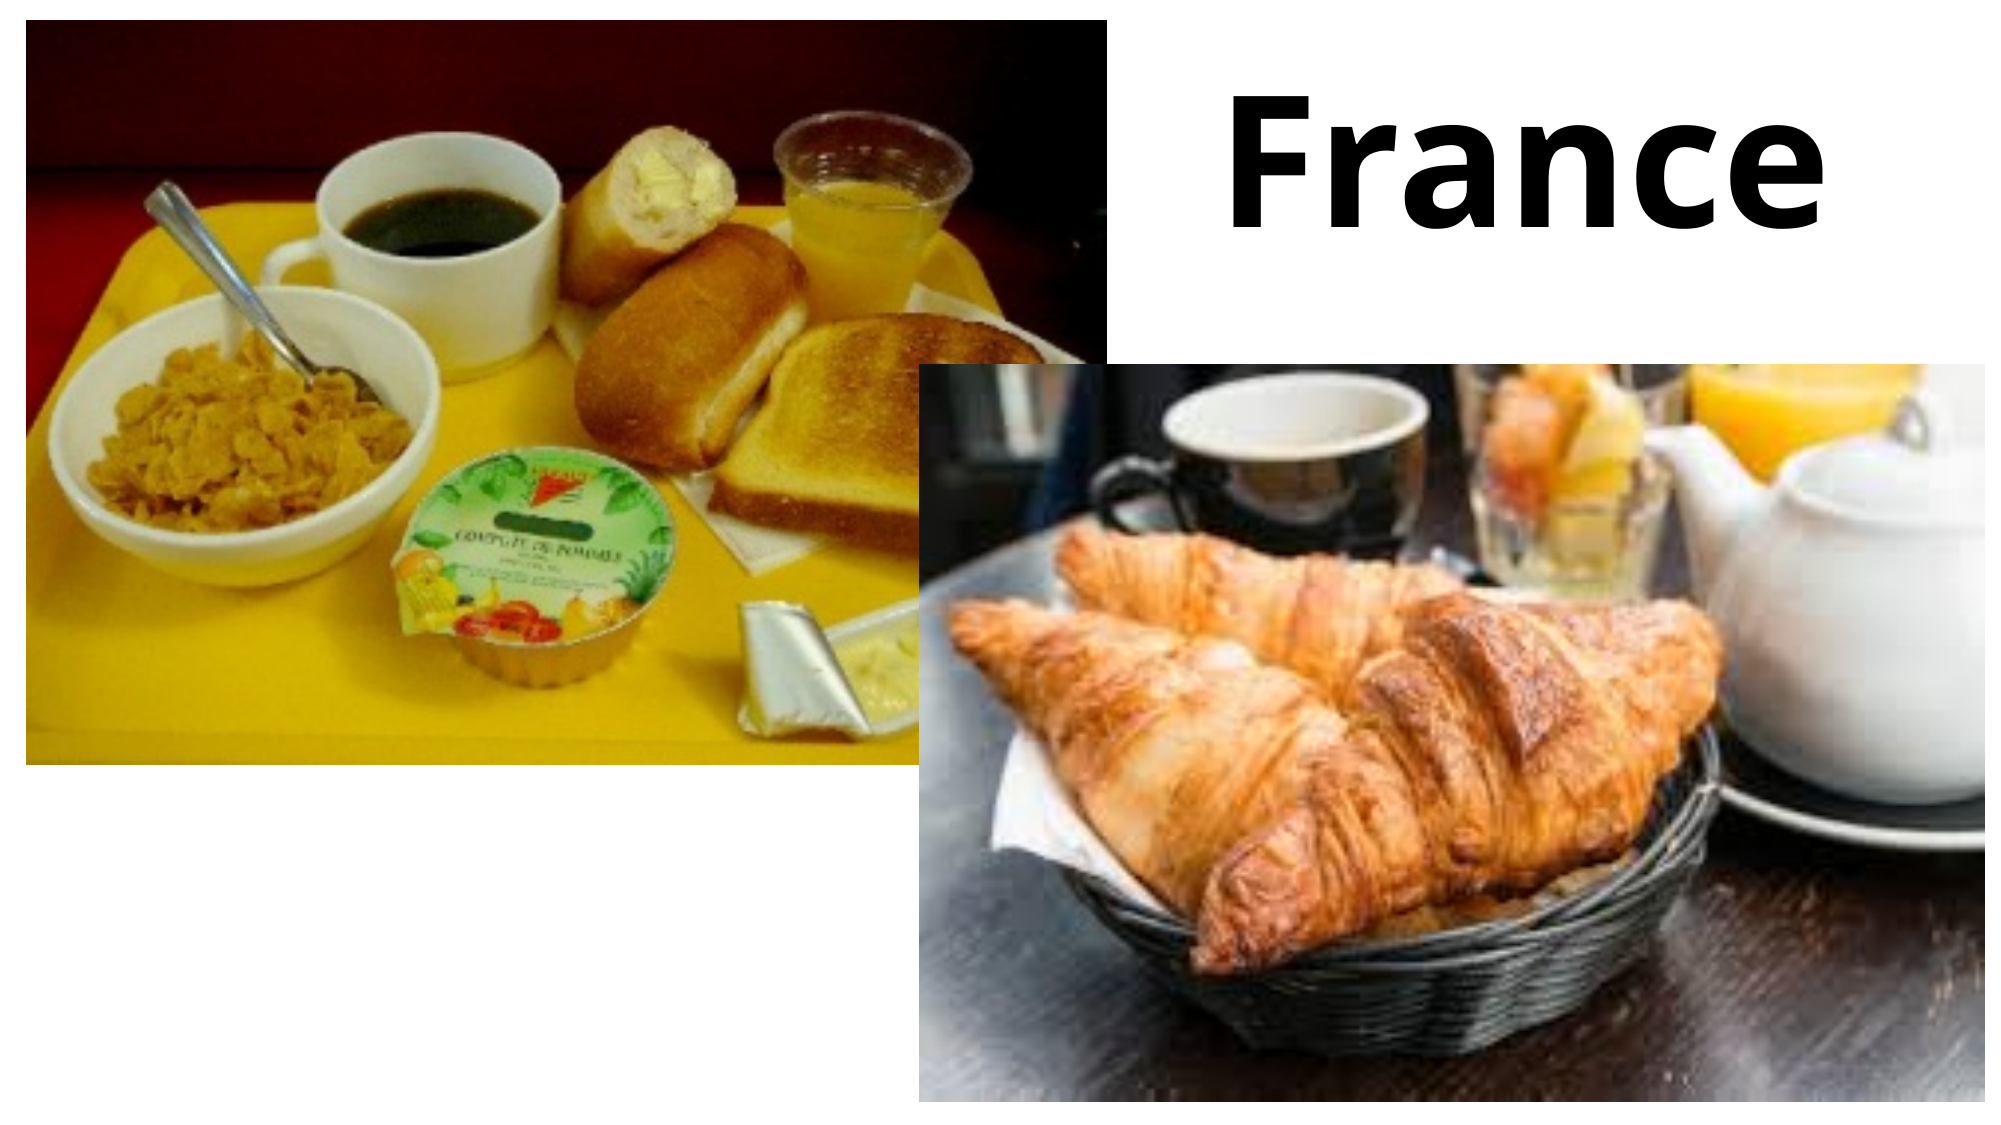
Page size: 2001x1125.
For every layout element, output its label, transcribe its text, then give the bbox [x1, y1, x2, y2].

picture [918, 364, 1985, 1102]
title France [1202, 59, 1863, 278]
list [26, 19, 1107, 765]
